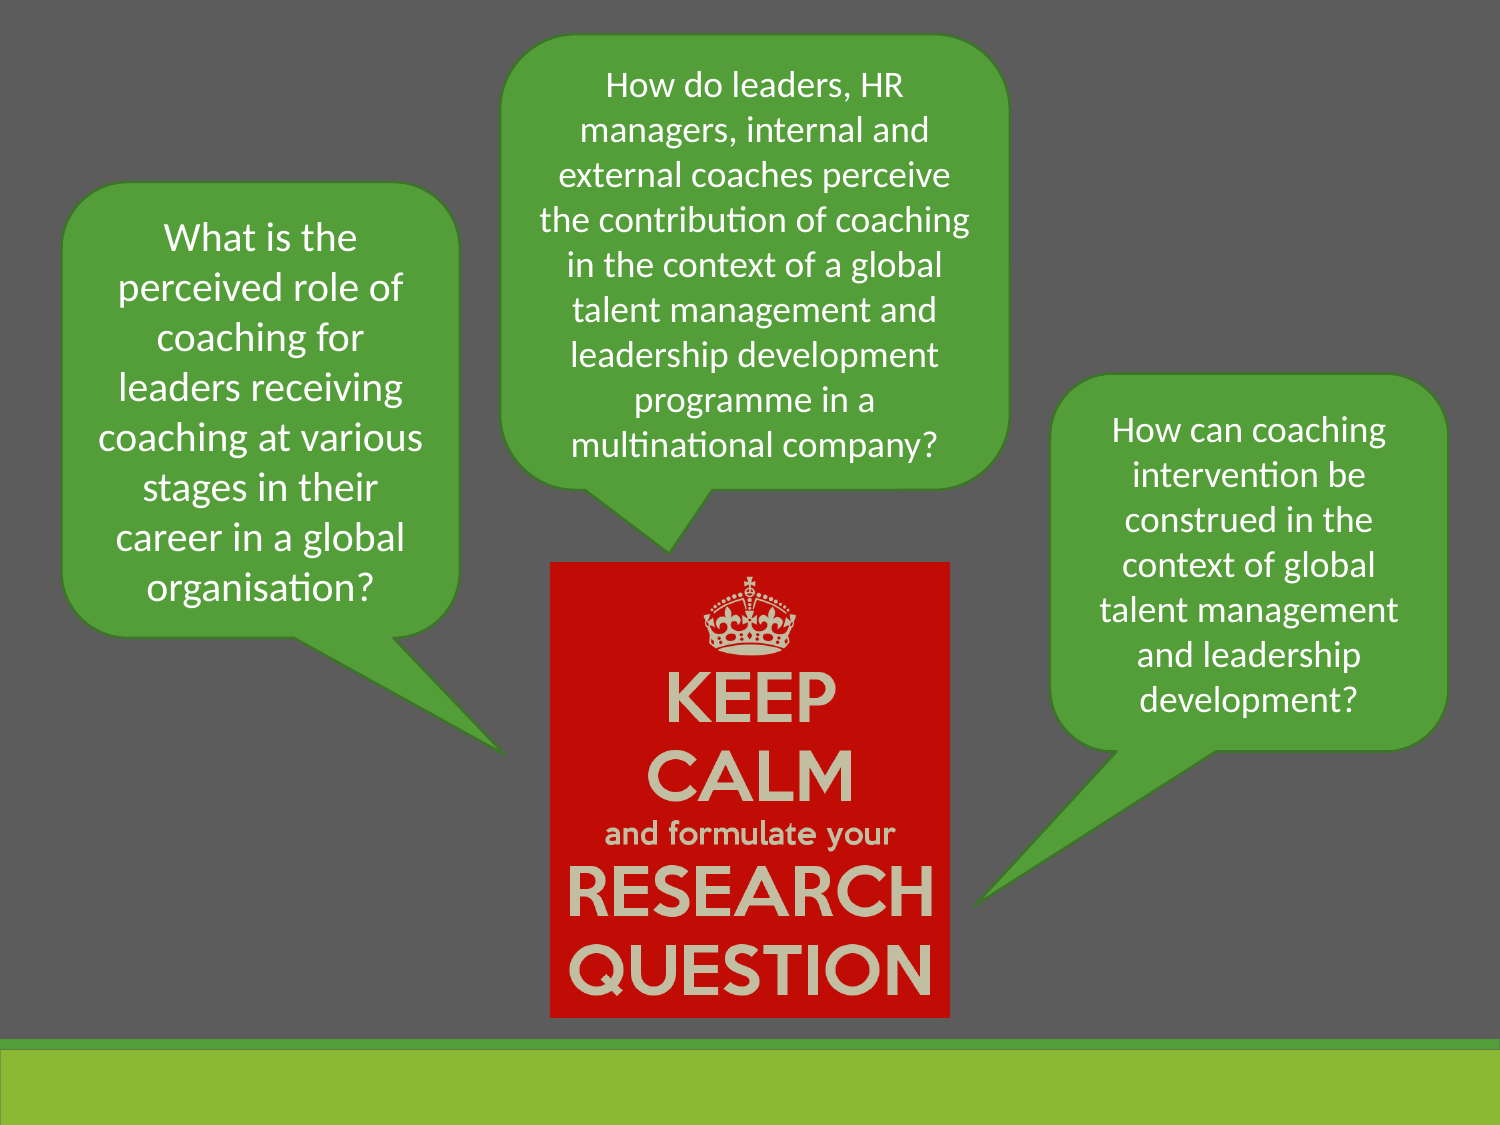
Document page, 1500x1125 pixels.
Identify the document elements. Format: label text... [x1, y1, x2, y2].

text_box What is the perceived role of coaching for leaders receiving coaching at various stages in their career in a global organisation? [60, 180, 507, 757]
text_box How do leaders, HR managers, internal and external coaches perceive the contribution of coaching in the context of a global talent management and leadership development programme in a multinational company? [498, 32, 1012, 556]
text_box How can coaching intervention be construed in the context of global talent management and leadership development? [973, 372, 1450, 907]
picture [550, 561, 950, 1019]
